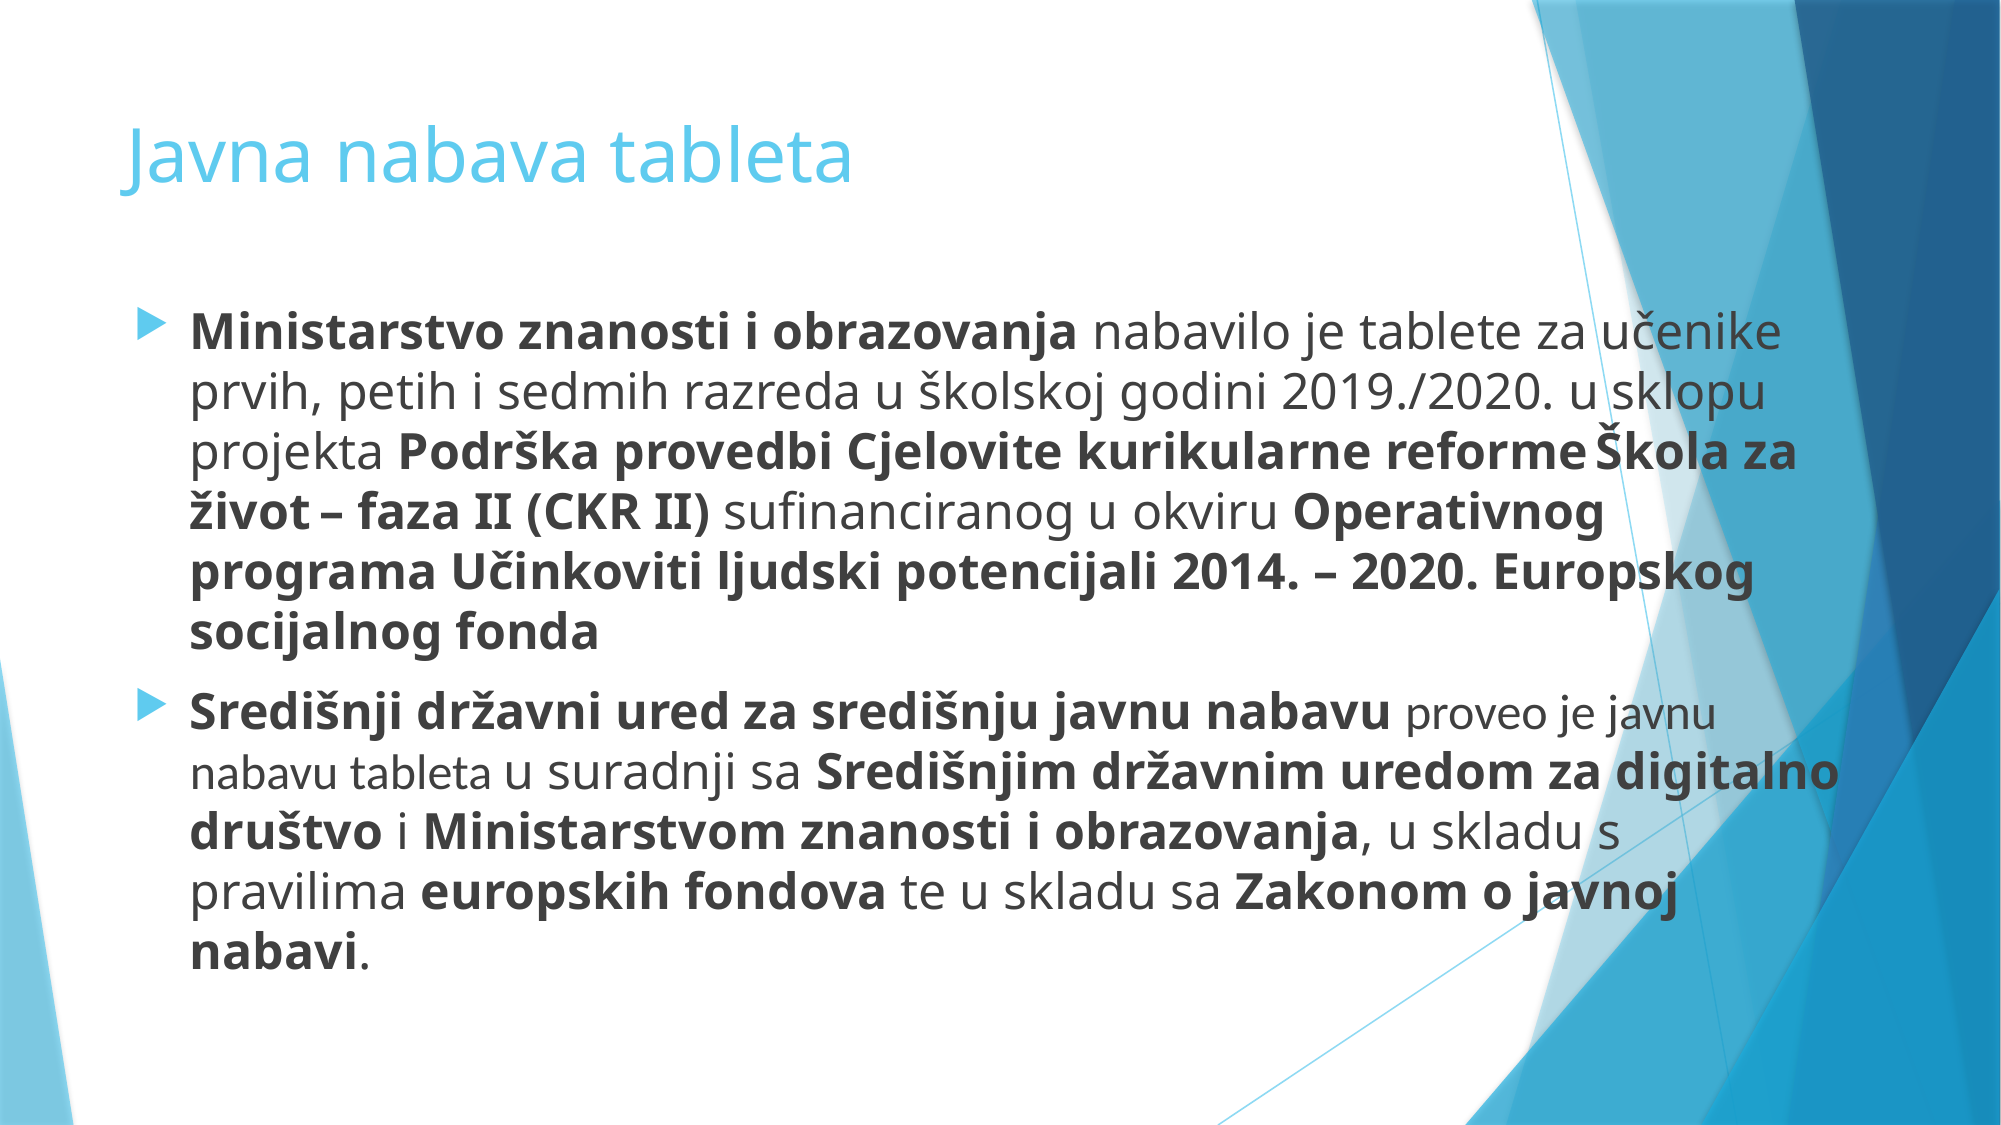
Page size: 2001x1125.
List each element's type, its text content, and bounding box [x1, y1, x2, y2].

title Javna nabava tableta [111, 99, 1522, 317]
list Ministarstvo znanosti i obrazovanja nabavilo je tablete za učenike prvih, petih i sedmih razreda u školskoj godini 2019./2020. u sklopu projekta Podrška provedbi Cjelovite kurikularne reforme Škola za život – faza II (CKR II) sufinanciranog u okviru Operativnog programa Učinkoviti ljudski potencijali 2014. – 2020. Europskog socijalnog fonda Središnji državni ured za središnju javnu nabavu proveo je javnu nabavu tableta u suradnji sa Središnjim državnim uredom za digitalno društvo i Ministarstvom znanosti i obrazovanja, u skladu s pravilima europskih fondova te u skladu sa Zakonom o javnoj nabavi. [118, 291, 1863, 1004]
